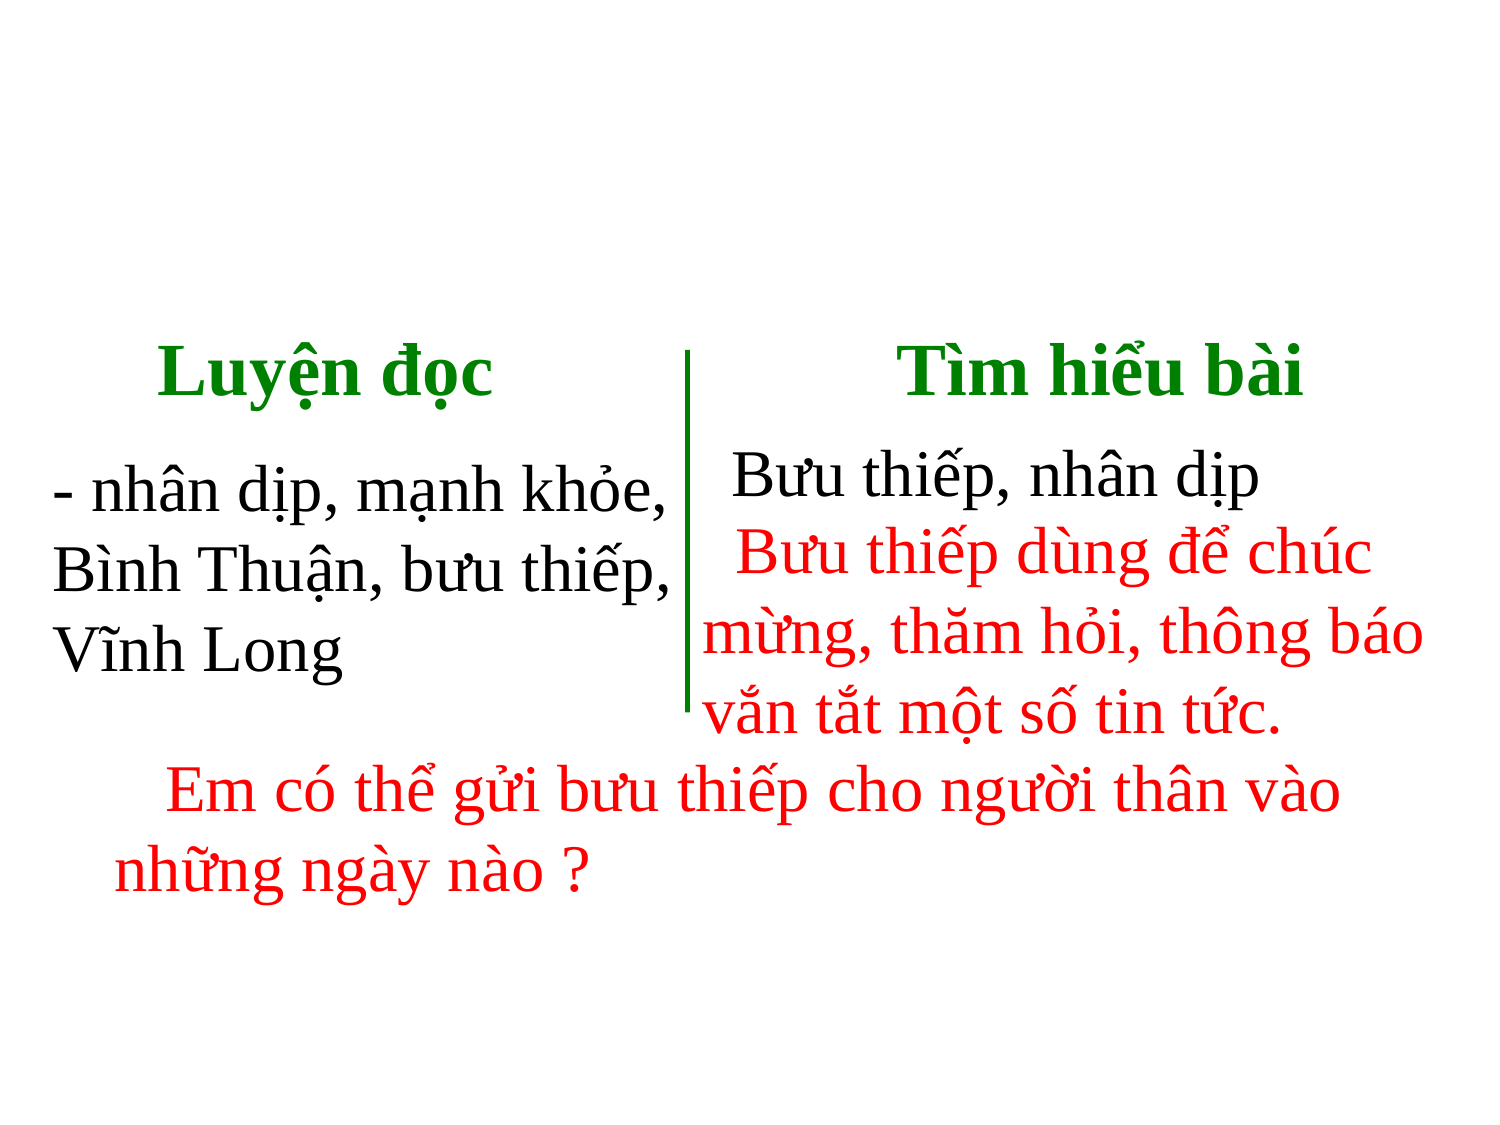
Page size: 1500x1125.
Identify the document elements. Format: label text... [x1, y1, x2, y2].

text_box Bưu thiếp, nhân dịp [699, 422, 1413, 517]
text_box Em có thể gửi bưu thiếp cho người thân vào những ngày nào ? [99, 755, 1375, 913]
text_box - nhân dịp, mạnh khỏe, Bình Thuận, bưu thiếp, Vĩnh Long [37, 437, 700, 817]
text_box Bưu thiếp dùng để chúc mừng, thăm hỏi, thông báo vắn tắt một số tin tức. [687, 499, 1463, 755]
text_box Tìm hiểu bài [881, 312, 1320, 418]
text_box Luyện đọc [142, 312, 509, 418]
